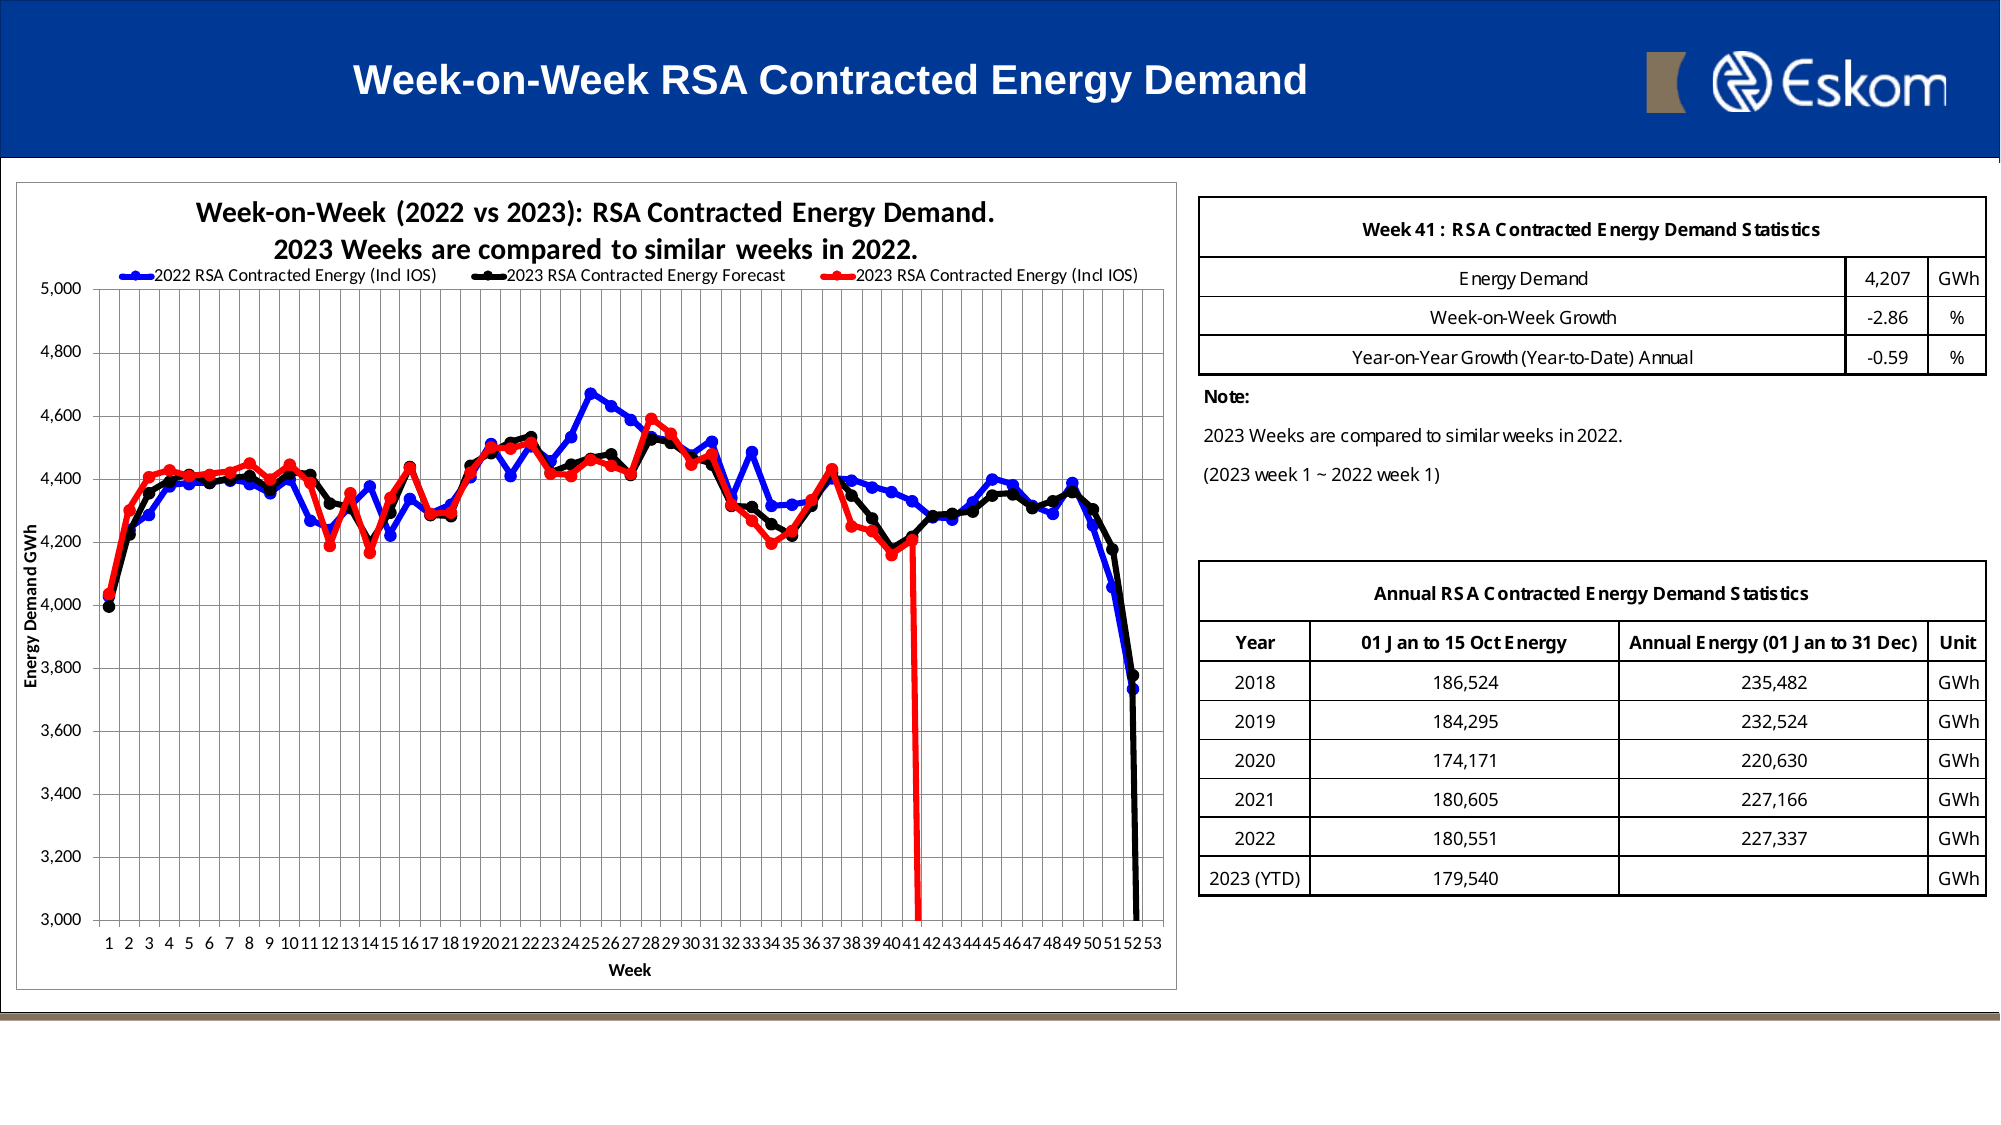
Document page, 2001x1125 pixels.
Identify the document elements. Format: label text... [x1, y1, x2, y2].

picture [0, 157, 2000, 1014]
text_box Week-on-Week RSA Contracted Energy Demand [338, 27, 1355, 137]
